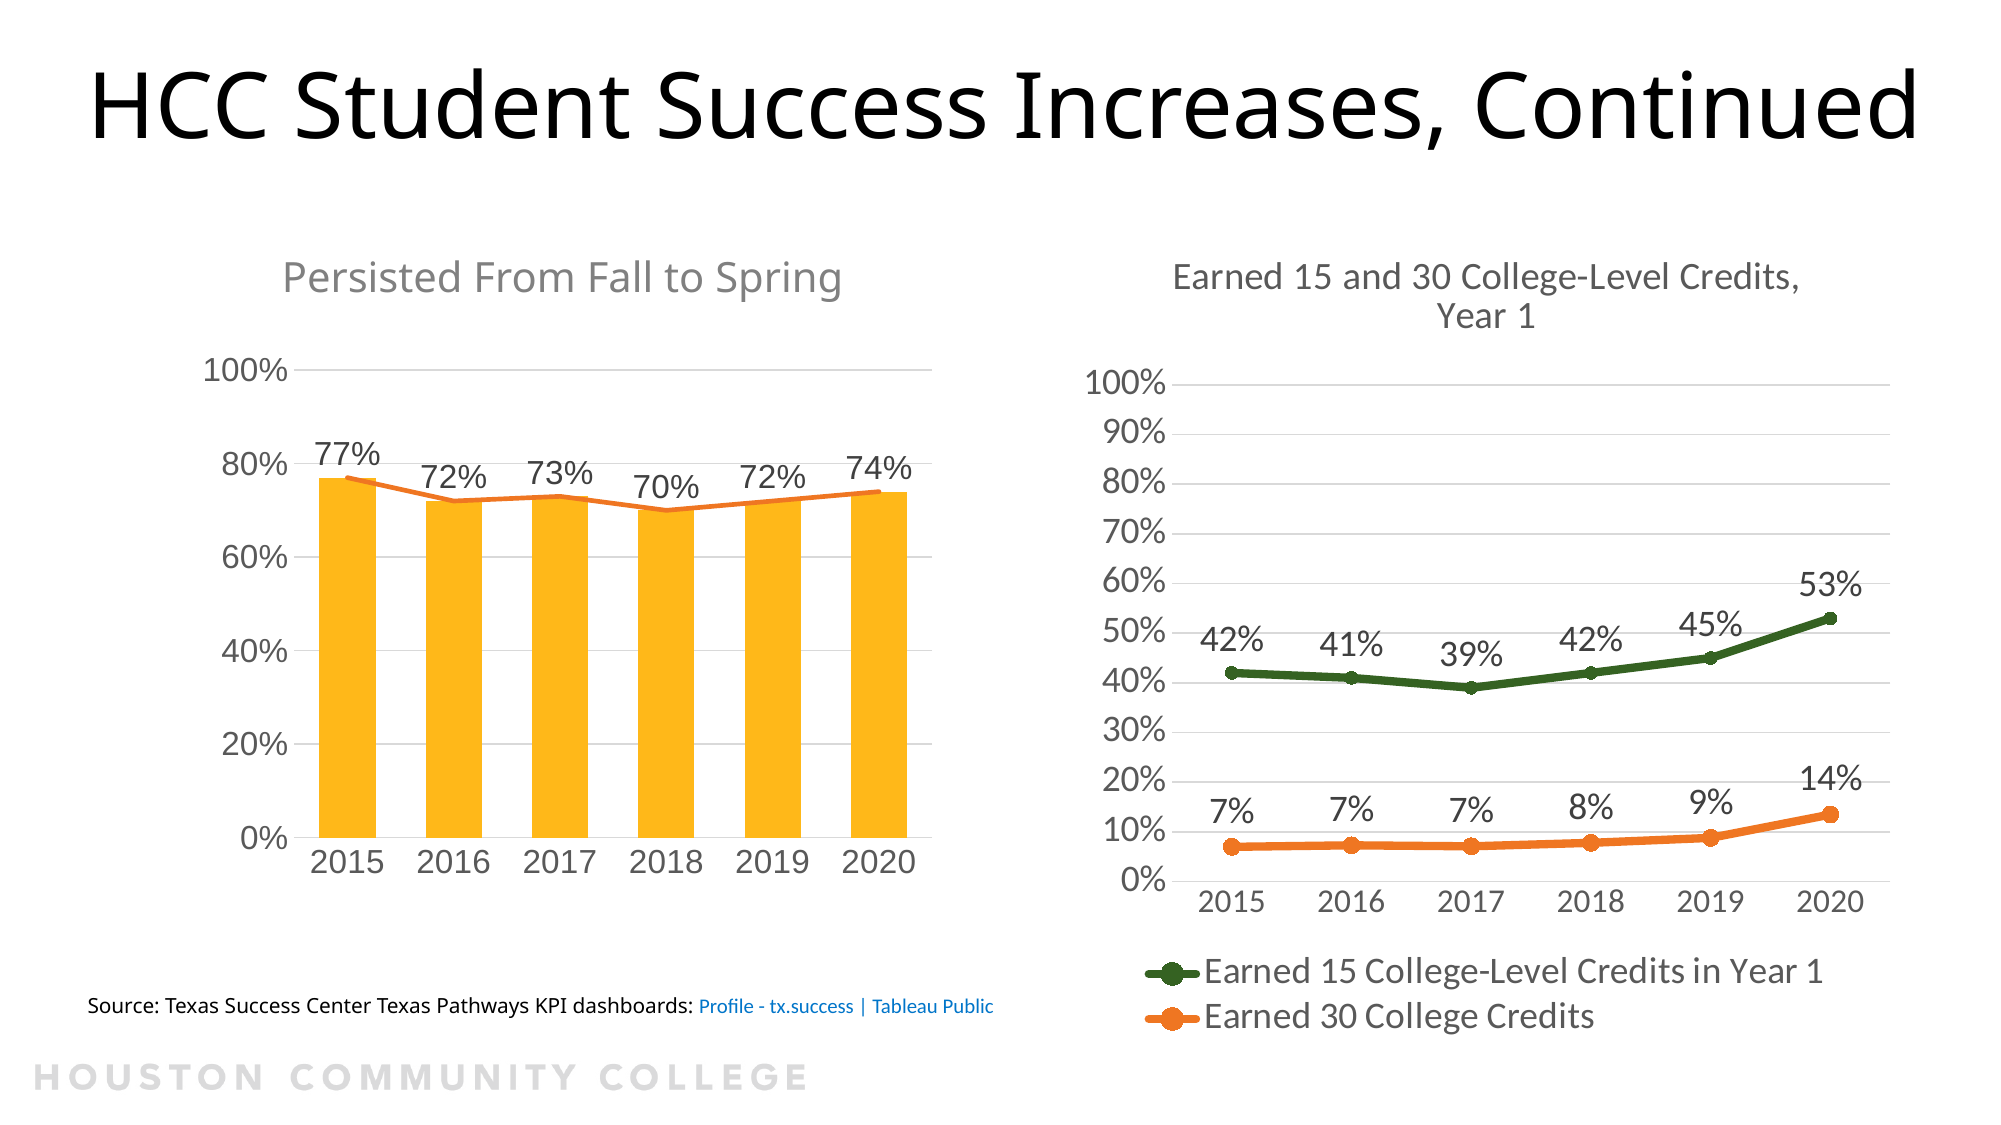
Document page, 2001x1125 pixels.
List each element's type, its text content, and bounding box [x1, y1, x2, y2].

title HCC Student Success Increases, Continued [72, 0, 2000, 218]
chart [172, 351, 954, 957]
chart [1066, 223, 1908, 1046]
text_box Source: Texas Success Center Texas Pathways KPI dashboards: Profile - tx.success | Tableau Public [72, 984, 1066, 1025]
text_box Persisted From Fall to Spring [267, 203, 859, 309]
